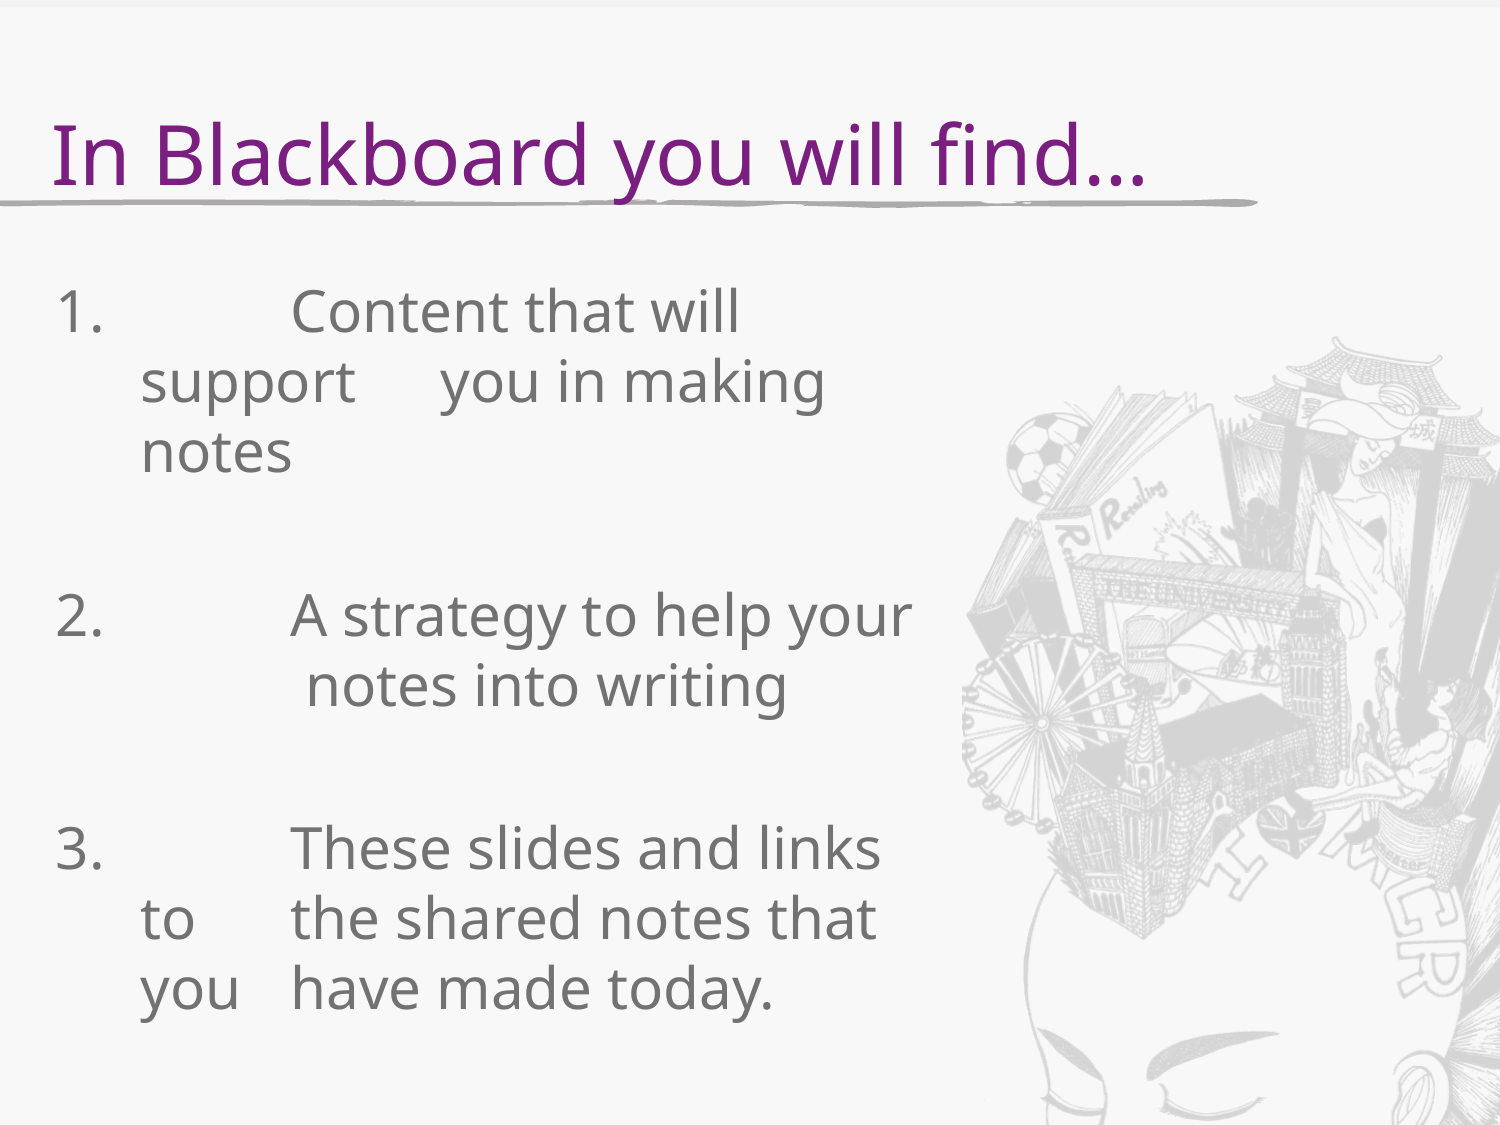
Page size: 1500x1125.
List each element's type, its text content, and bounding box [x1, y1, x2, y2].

picture [0, 199, 1258, 208]
list In Blackboard you will find… [1, 5, 1230, 171]
list Content that will support you in making notes A strategy to help your notes into writing These slides and links to the shared notes that you have made today. [41, 267, 951, 1083]
